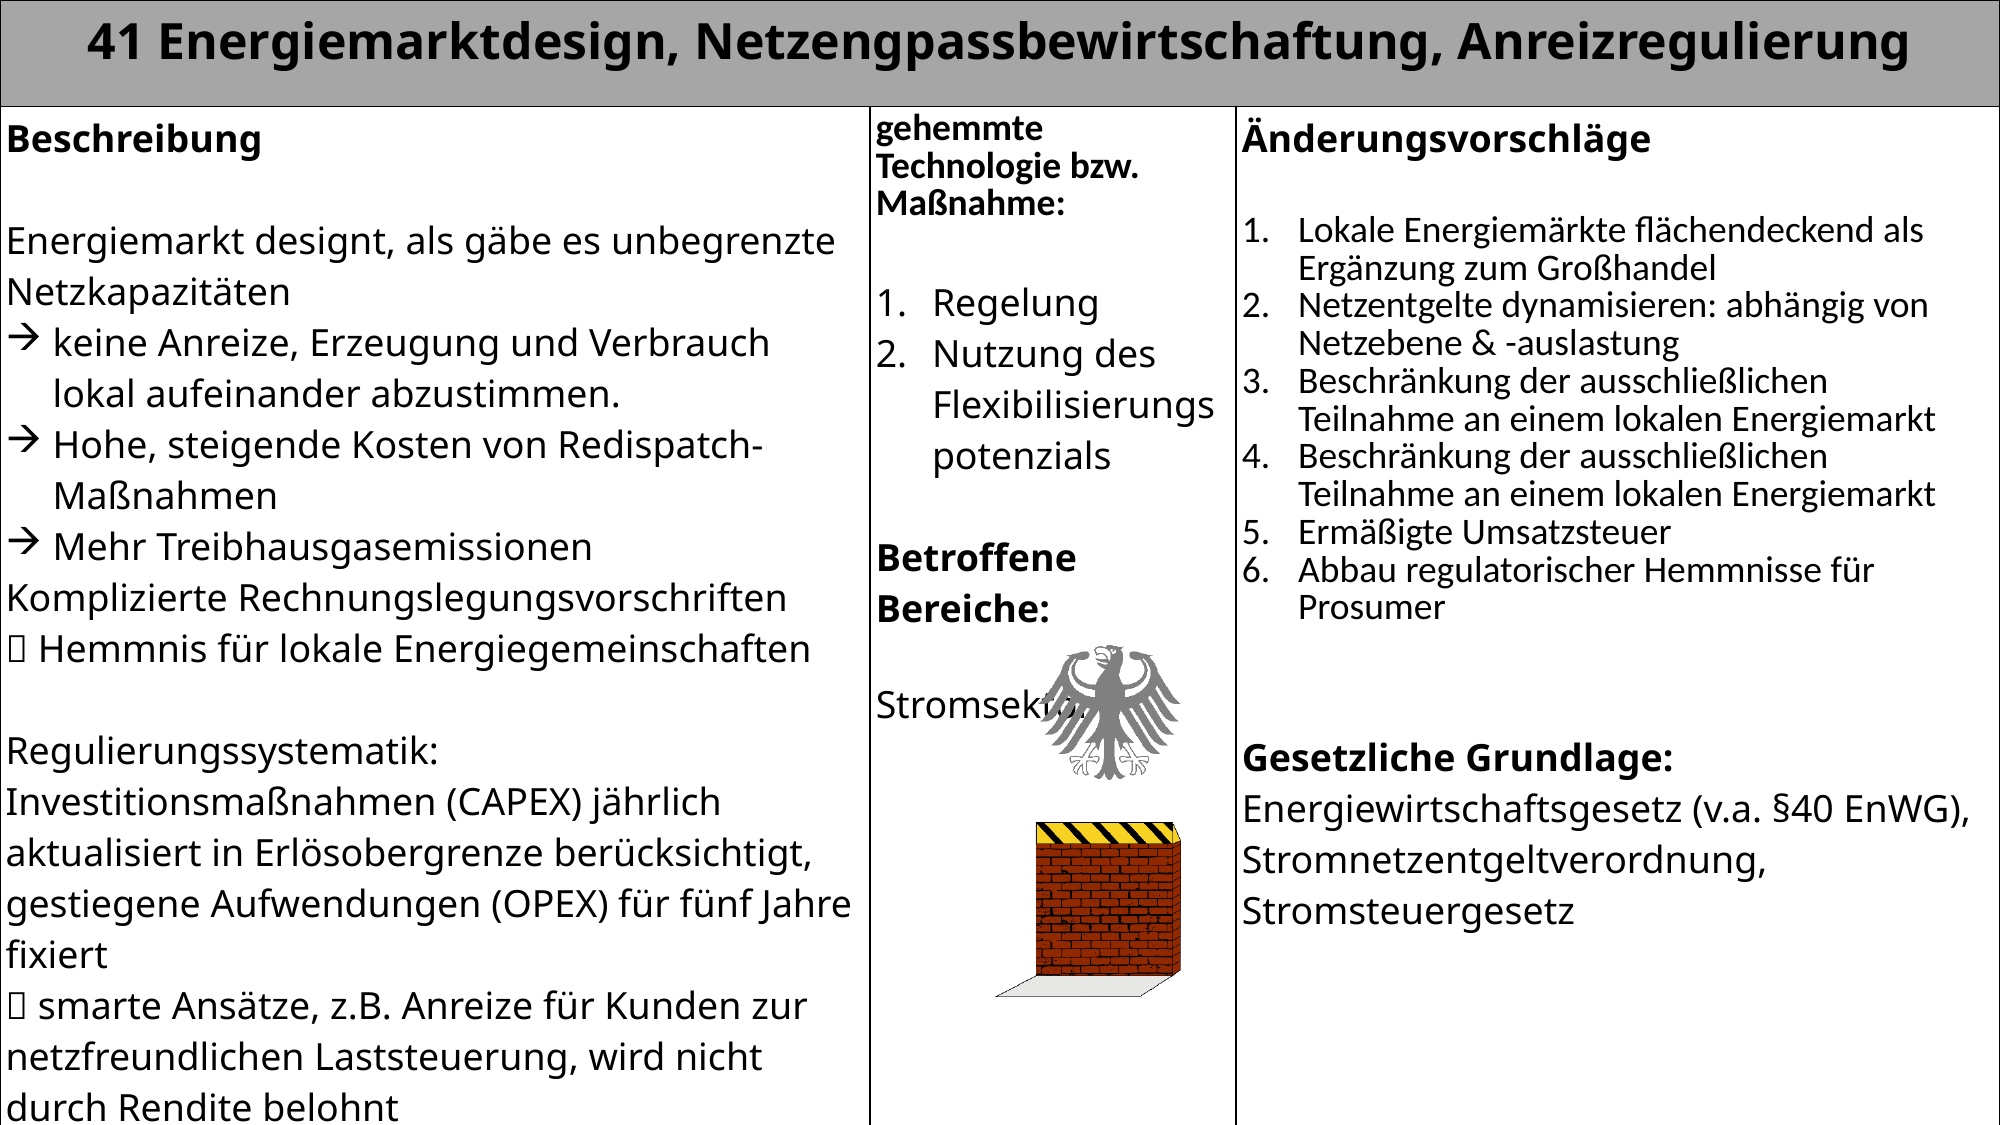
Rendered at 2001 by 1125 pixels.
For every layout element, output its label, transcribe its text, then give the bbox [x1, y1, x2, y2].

picture [995, 822, 1181, 997]
table_header 41 Energiemarktdesign, Netzengpassbewirtschaftung, Anreizregulierung [1, 1, 1999, 106]
table_cell Änderungsvorschläge Lokale Energiemärkte flächendeckend als Ergänzung zum Großhandel Netzentgelte dynamisieren: abhängig von Netzebene & -auslastung Beschränkung der ausschließlichen Teilnahme an einem lokalen Energiemarkt Beschränkung der ausschließlichen Teilnahme an einem lokalen Energiemarkt Ermäßigte Umsatzsteuer Abbau regulatorischer Hemmnisse für Prosumer Gesetzliche Grundlage: Energiewirtschaftsgesetz (v.a. §40 EnWG), Stromnetzentgeltverordnung, Stromsteuergesetz [1237, 107, 1999, 1125]
table_cell gehemmte Technologie bzw. Maßnahme: Regelung Nutzung des Flexibilisierungspotenzials Betroffene Bereiche: Stromsektor [871, 107, 1235, 1125]
table_cell Beschreibung Energiemarkt designt, als gäbe es unbegrenzte Netzkapazitäten keine Anreize, Erzeugung und Verbrauch lokal aufeinander abzustimmen. Hohe, steigende Kosten von Redispatch-Maßnahmen Mehr Treibhausgasemissionen Komplizierte Rechnungslegungsvorschriften  Hemmnis für lokale Energiegemeinschaften Regulierungssystematik: Investitionsmaßnahmen (CAPEX) jährlich aktualisiert in Erlösobergrenze berücksichtigt, gestiegene Aufwendungen (OPEX) für fünf Jahre fixiert  smarte Ansätze, z.B. Anreize für Kunden zur netzfreundlichen Laststeuerung, wird nicht durch Rendite belohnt [1, 107, 869, 1125]
picture [1037, 645, 1181, 780]
